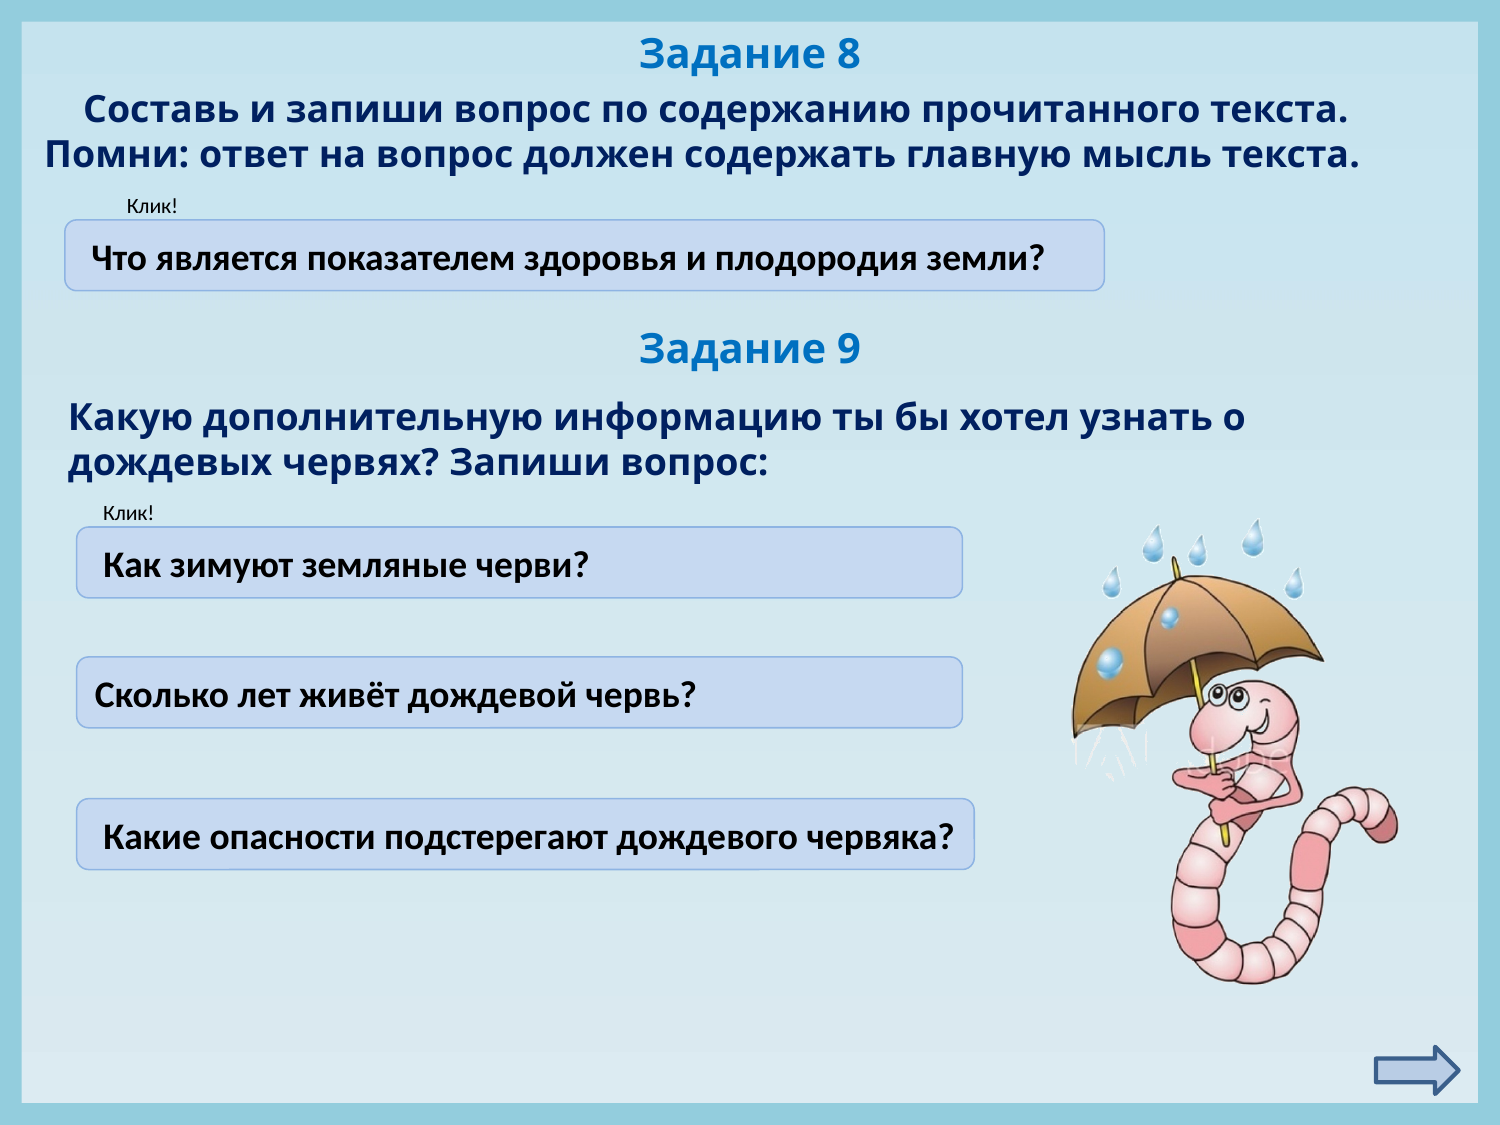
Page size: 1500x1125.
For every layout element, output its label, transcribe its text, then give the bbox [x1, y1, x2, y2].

text_box Клик! [112, 184, 195, 226]
text_box Задание 8 [620, 19, 880, 78]
text_box Составь и запиши вопрос по содержанию прочитанного текста. Помни: ответ на вопрос должен содержать главную мысль текста. [29, 78, 1459, 183]
text_box Клик! [88, 491, 172, 533]
text_box Какие опасности подстерегают дождевого червяка? [74, 796, 977, 872]
text_box Задание 9 [620, 314, 880, 380]
text_box Как зимуют земляные черви? [74, 524, 965, 600]
text_box [1373, 1044, 1461, 1096]
picture [22, 22, 1478, 1103]
text_box Какую дополнительную информацию ты бы хотел узнать о дождевых червях? Запиши вопрос: [53, 385, 1447, 490]
text_box Сколько лет живёт дождевой червь? [74, 654, 965, 730]
text_box Что является показателем здоровья и плодородия земли? [62, 217, 1107, 293]
